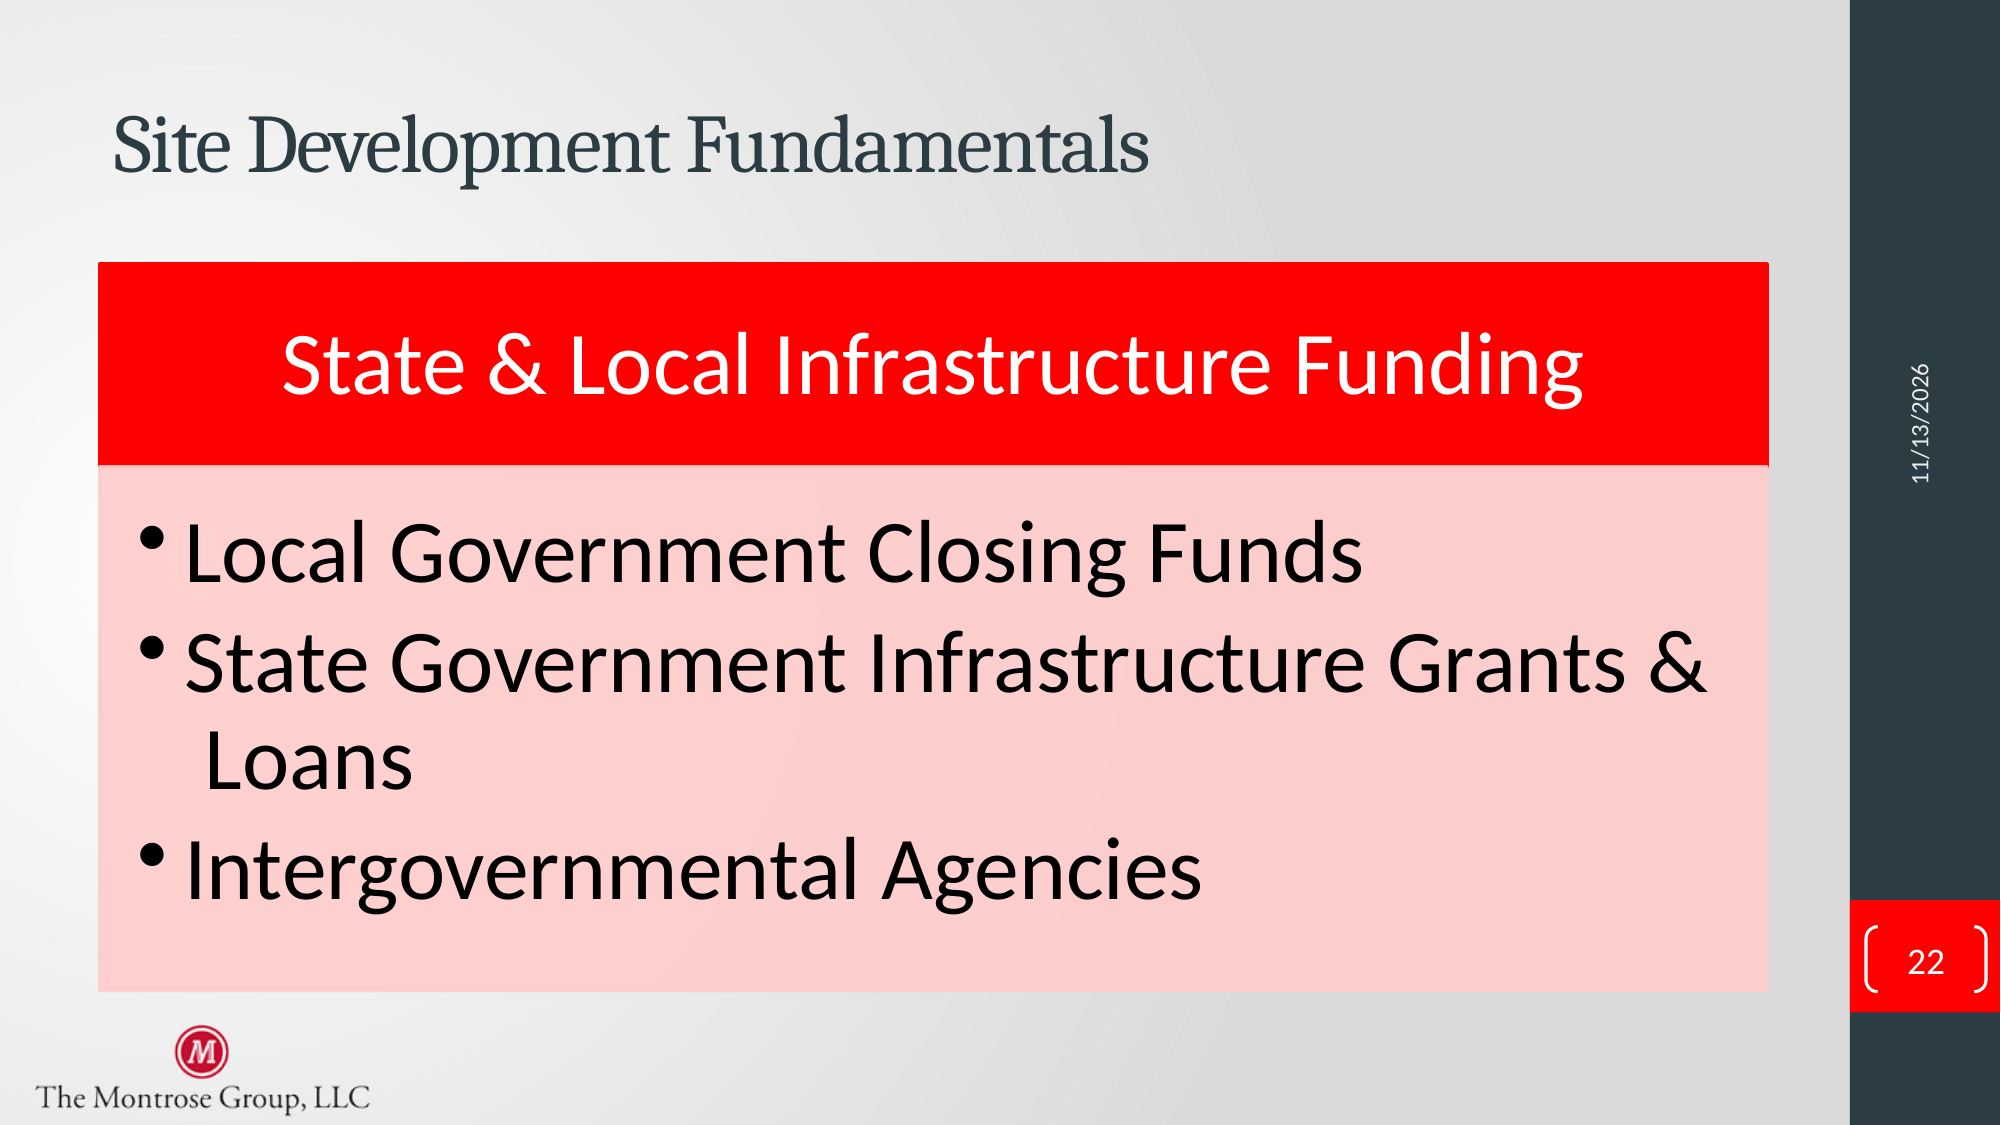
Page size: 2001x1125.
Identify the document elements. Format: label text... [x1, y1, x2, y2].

title Site Development Fundamentals [99, 45, 1767, 233]
picture [24, 1010, 469, 1125]
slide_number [1878, 100, 1959, 501]
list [99, 261, 1768, 993]
slide_number 22 [1864, 925, 1988, 994]
